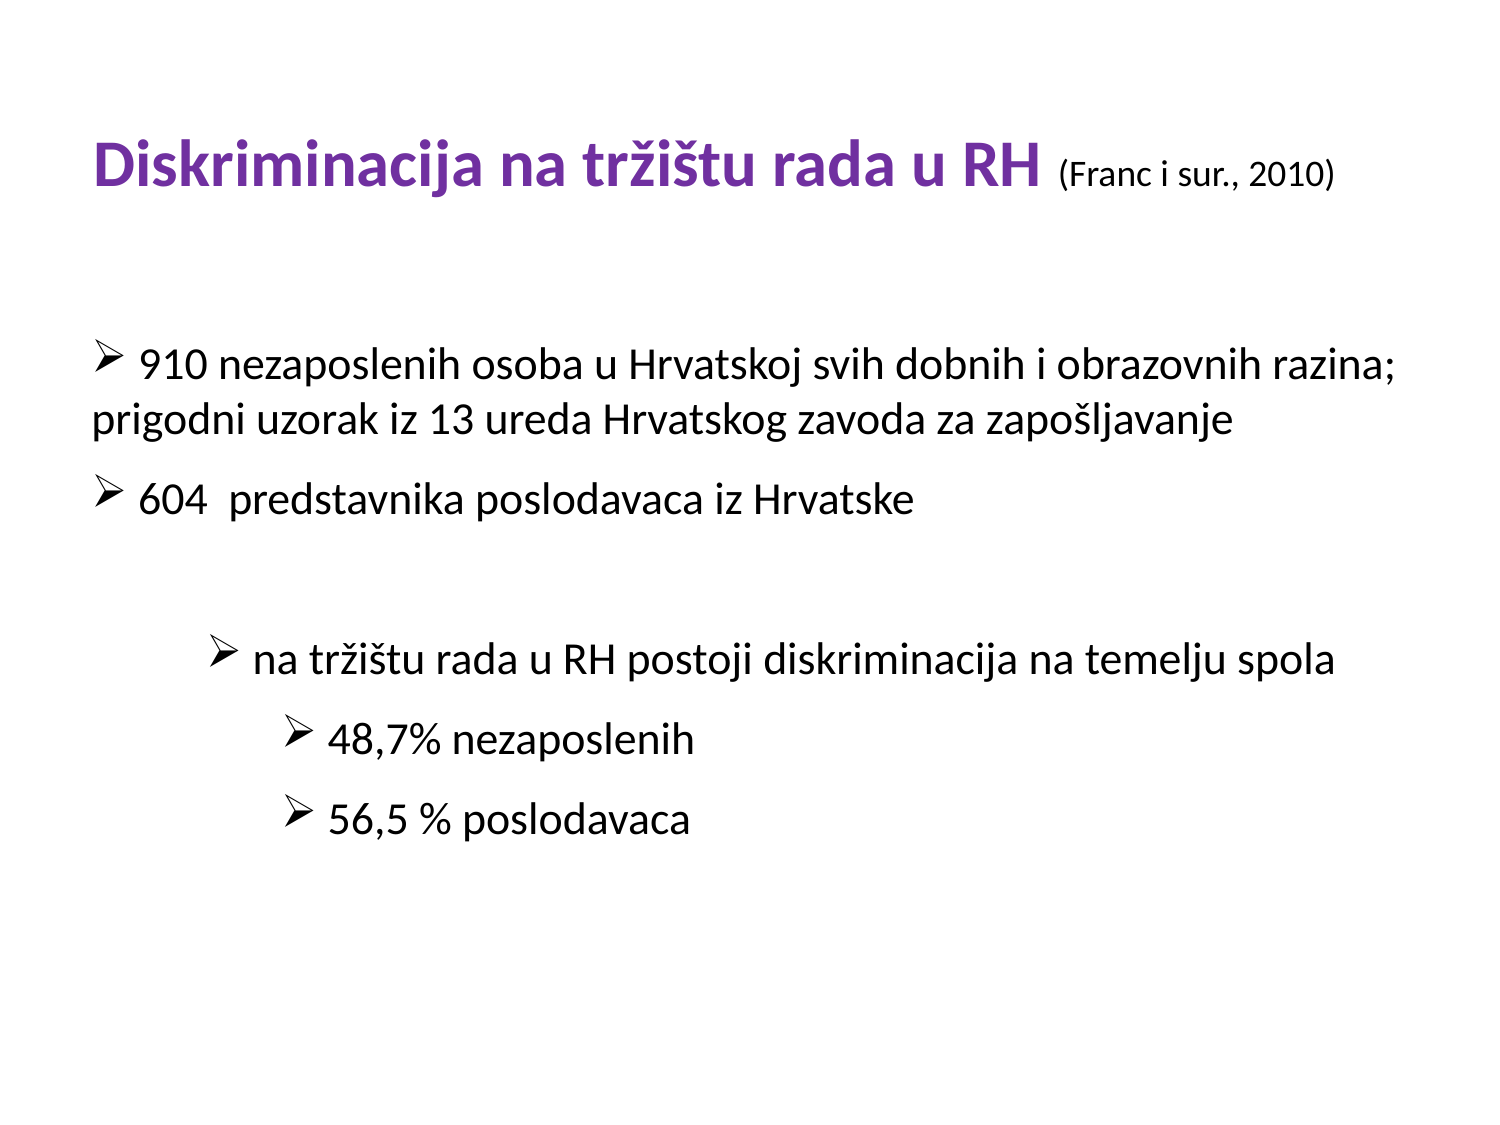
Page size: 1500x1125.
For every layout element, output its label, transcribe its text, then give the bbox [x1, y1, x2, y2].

title Diskriminacija na tržištu rada u RH (Franc i sur., 2010) [0, 66, 1430, 254]
text_box 910 nezaposlenih osoba u Hrvatskoj svih dobnih i obrazovnih razina; prigodni uzorak iz 13 ureda Hrvatskog zavoda za zapošljavanje 604 predstavnika poslodavaca iz Hrvatske na tržištu rada u RH postoji diskriminacija na temelju spola 48,7% nezaposlenih 56,5 % poslodavaca [76, 326, 1436, 909]
